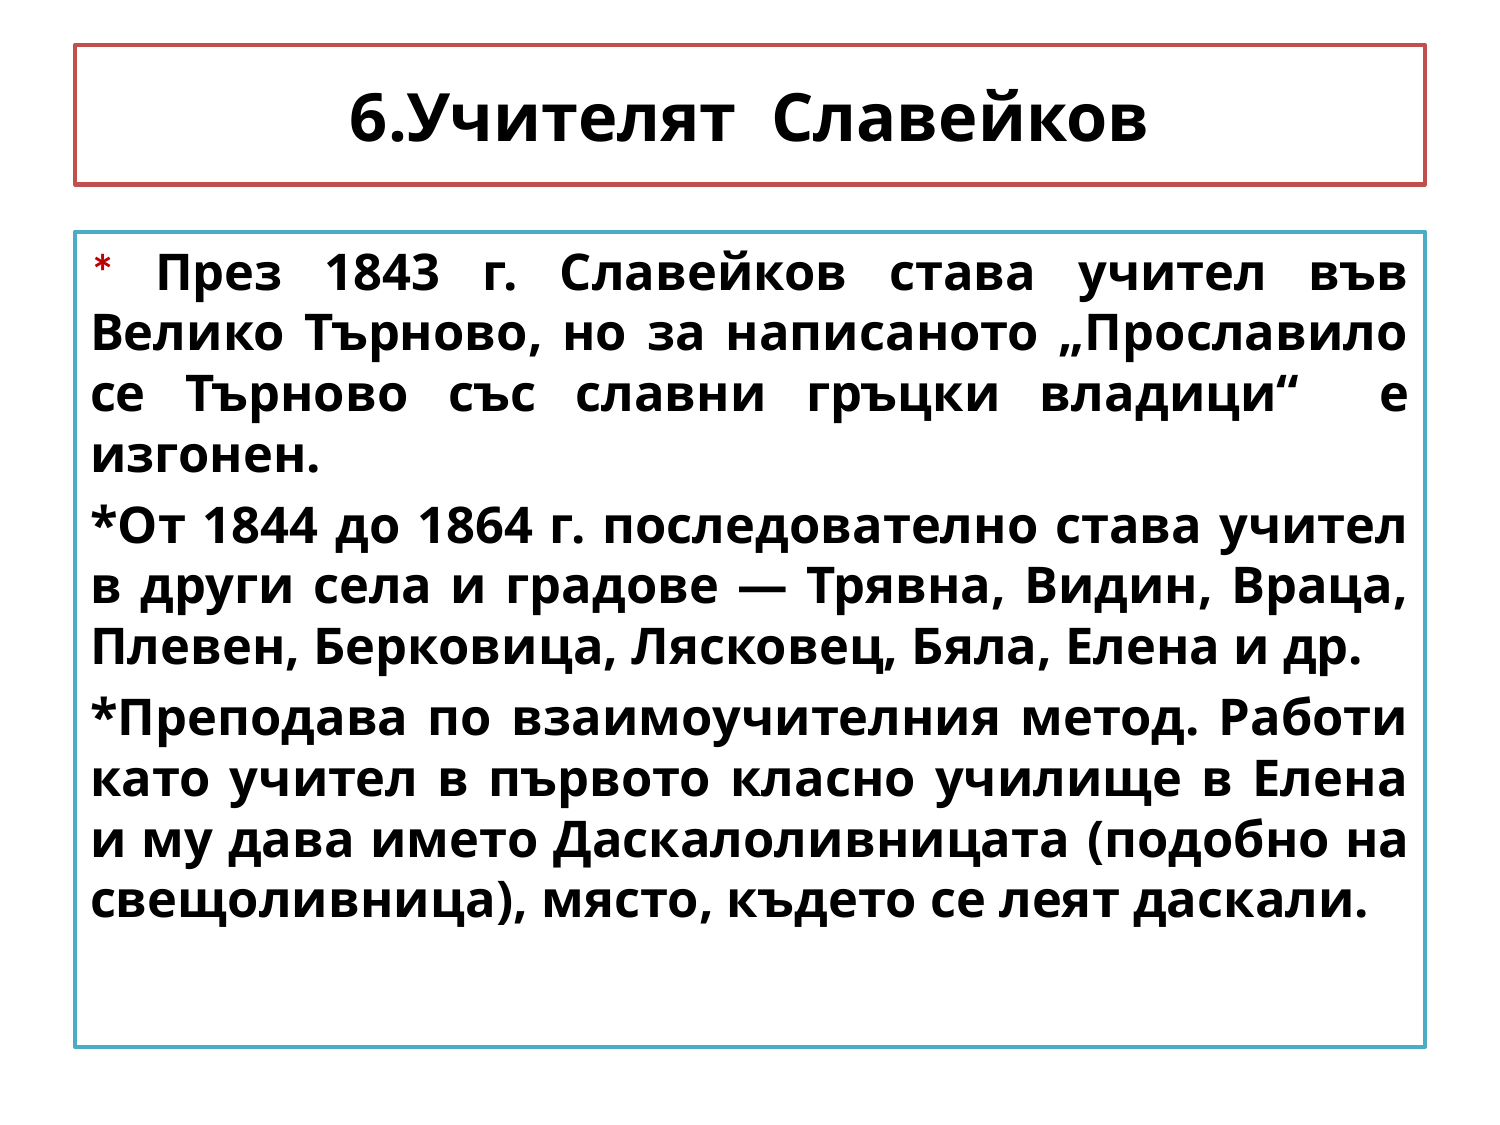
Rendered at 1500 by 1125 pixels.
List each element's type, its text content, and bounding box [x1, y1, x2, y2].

title 6.Учителят Славейков [73, 43, 1427, 187]
list * През 1843 г. Славейков става учител във Велико Търново, но за написаното „Прославило се Търново със славни гръцки владици“ е изгонен. *От 1844 до 1864 г. последователно става учител в други села и градове — Трявна, Видин, Враца, Плевен, Берковица, Лясковец, Бяла, Елена и др. *Преподава по взаимоучителния метод. Работи като учител в първото класно училище в Елена и му дава името Даскалоливницата (подобно на свещоливница), място, където се леят даскали. [73, 230, 1427, 1049]
